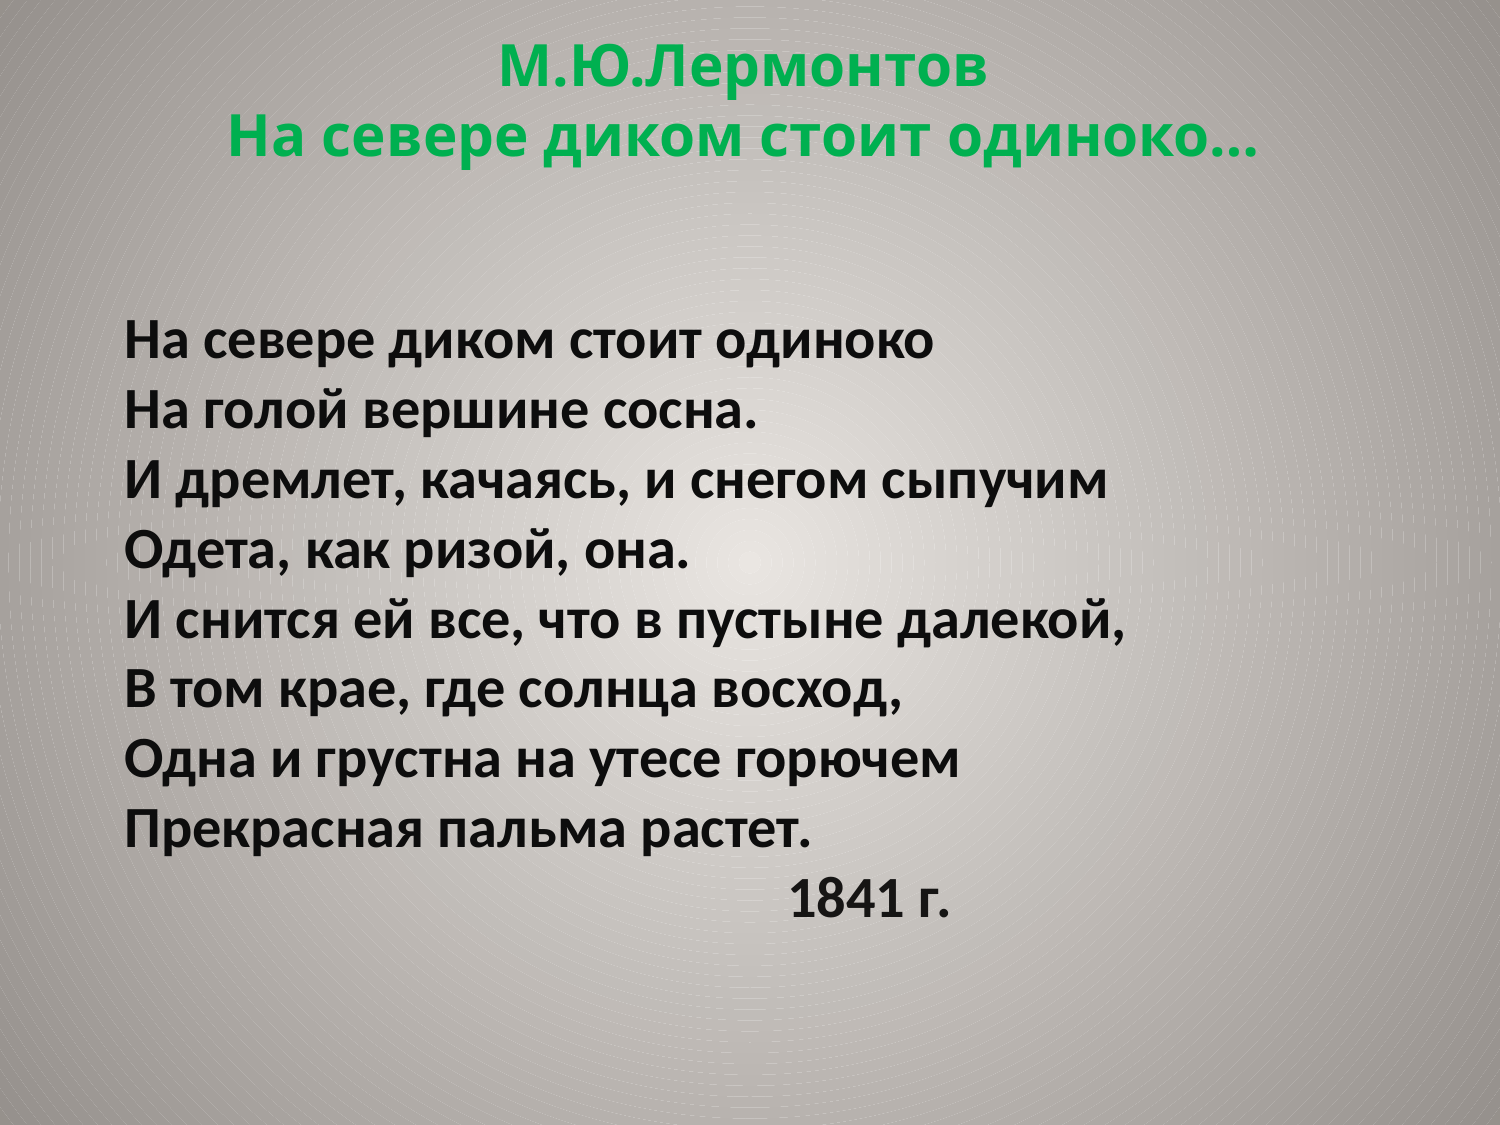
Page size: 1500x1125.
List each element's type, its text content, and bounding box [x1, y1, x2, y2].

list На севере диком стоит одиноко На голой вершине сосна. И дремлет, качаясь, и снегом сыпучим Одета, как ризой, она. И снится ей все, что в пустыне далекой, В том крае, где солнца восход, Одна и грустна на утесе горючем Прекрасная пальма растет. 1841 г. [117, 292, 1425, 1017]
title М.Ю.Лермонтов На севере диком стоит одиноко… [35, 0, 1452, 176]
